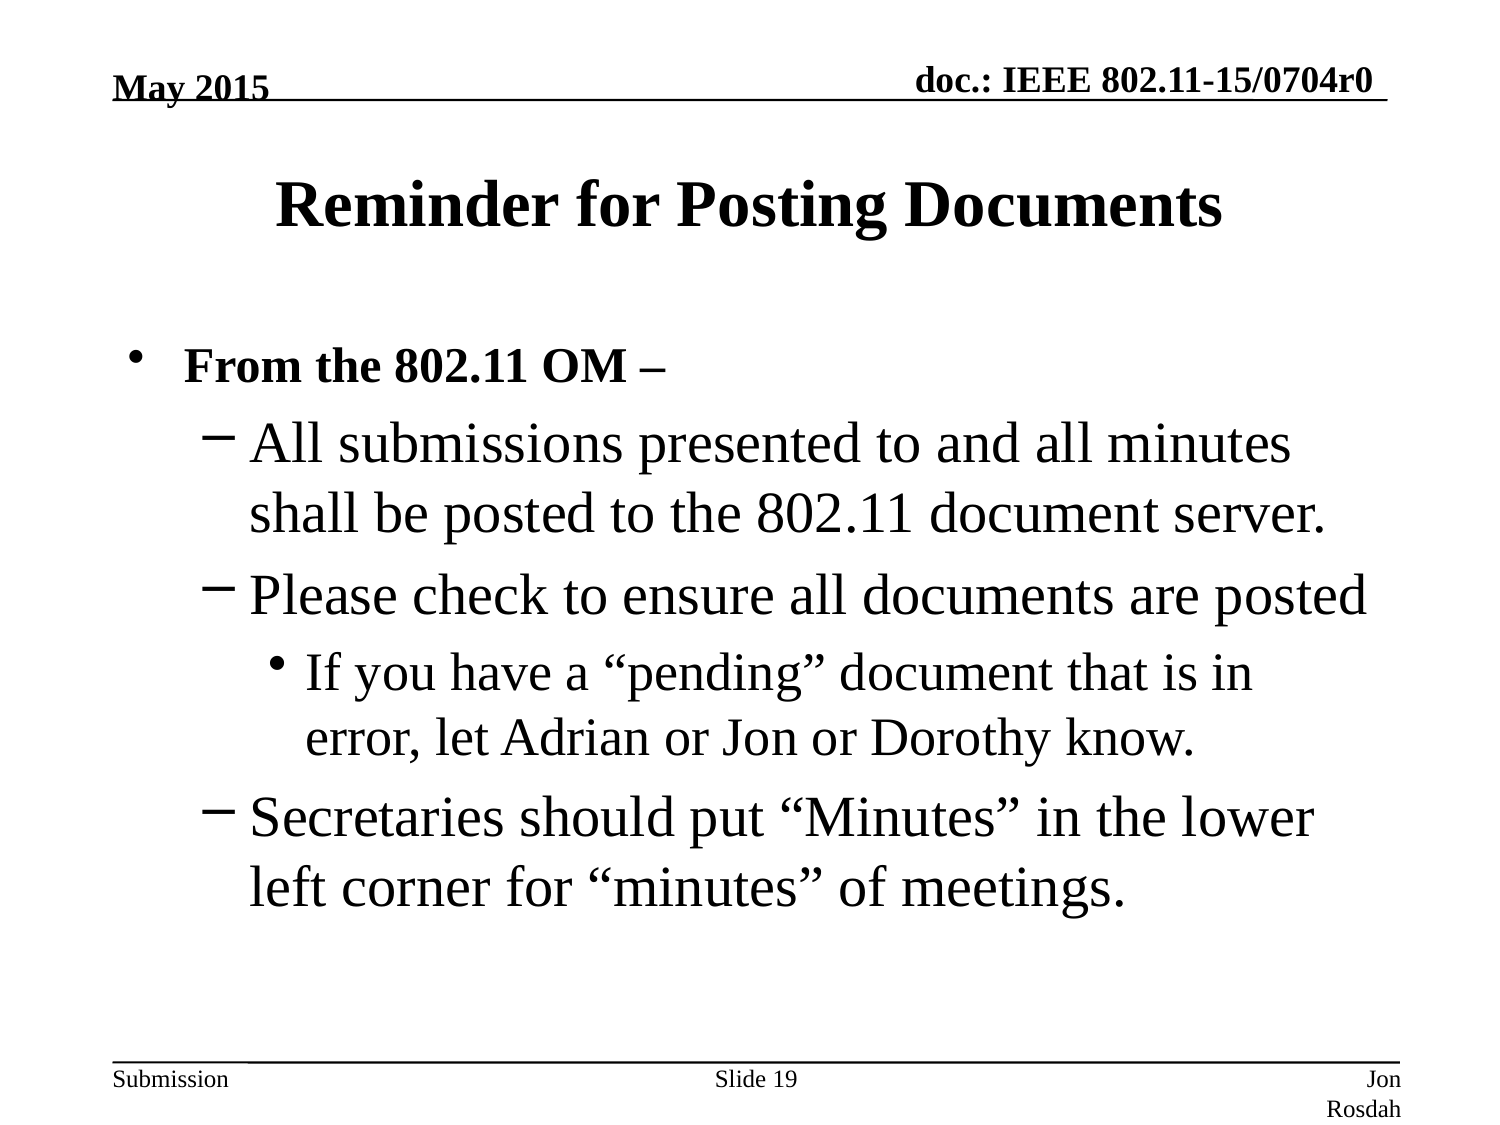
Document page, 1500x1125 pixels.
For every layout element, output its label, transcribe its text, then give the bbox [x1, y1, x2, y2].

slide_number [112, 62, 401, 109]
list From the 802.11 OM – All submissions presented to and all minutes shall be posted to the 802.11 document server. Please check to ensure all documents are posted If you have a “pending” document that is in error, let Adrian or Jon or Dorothy know. Secretaries should put “Minutes” in the lower left corner for “minutes” of meetings. [112, 324, 1388, 1001]
title Reminder for Posting Documents [112, 112, 1388, 288]
slide_number Slide 19 [712, 1061, 800, 1093]
footer Jon Rosdahl, CSR [1324, 1061, 1402, 1093]
